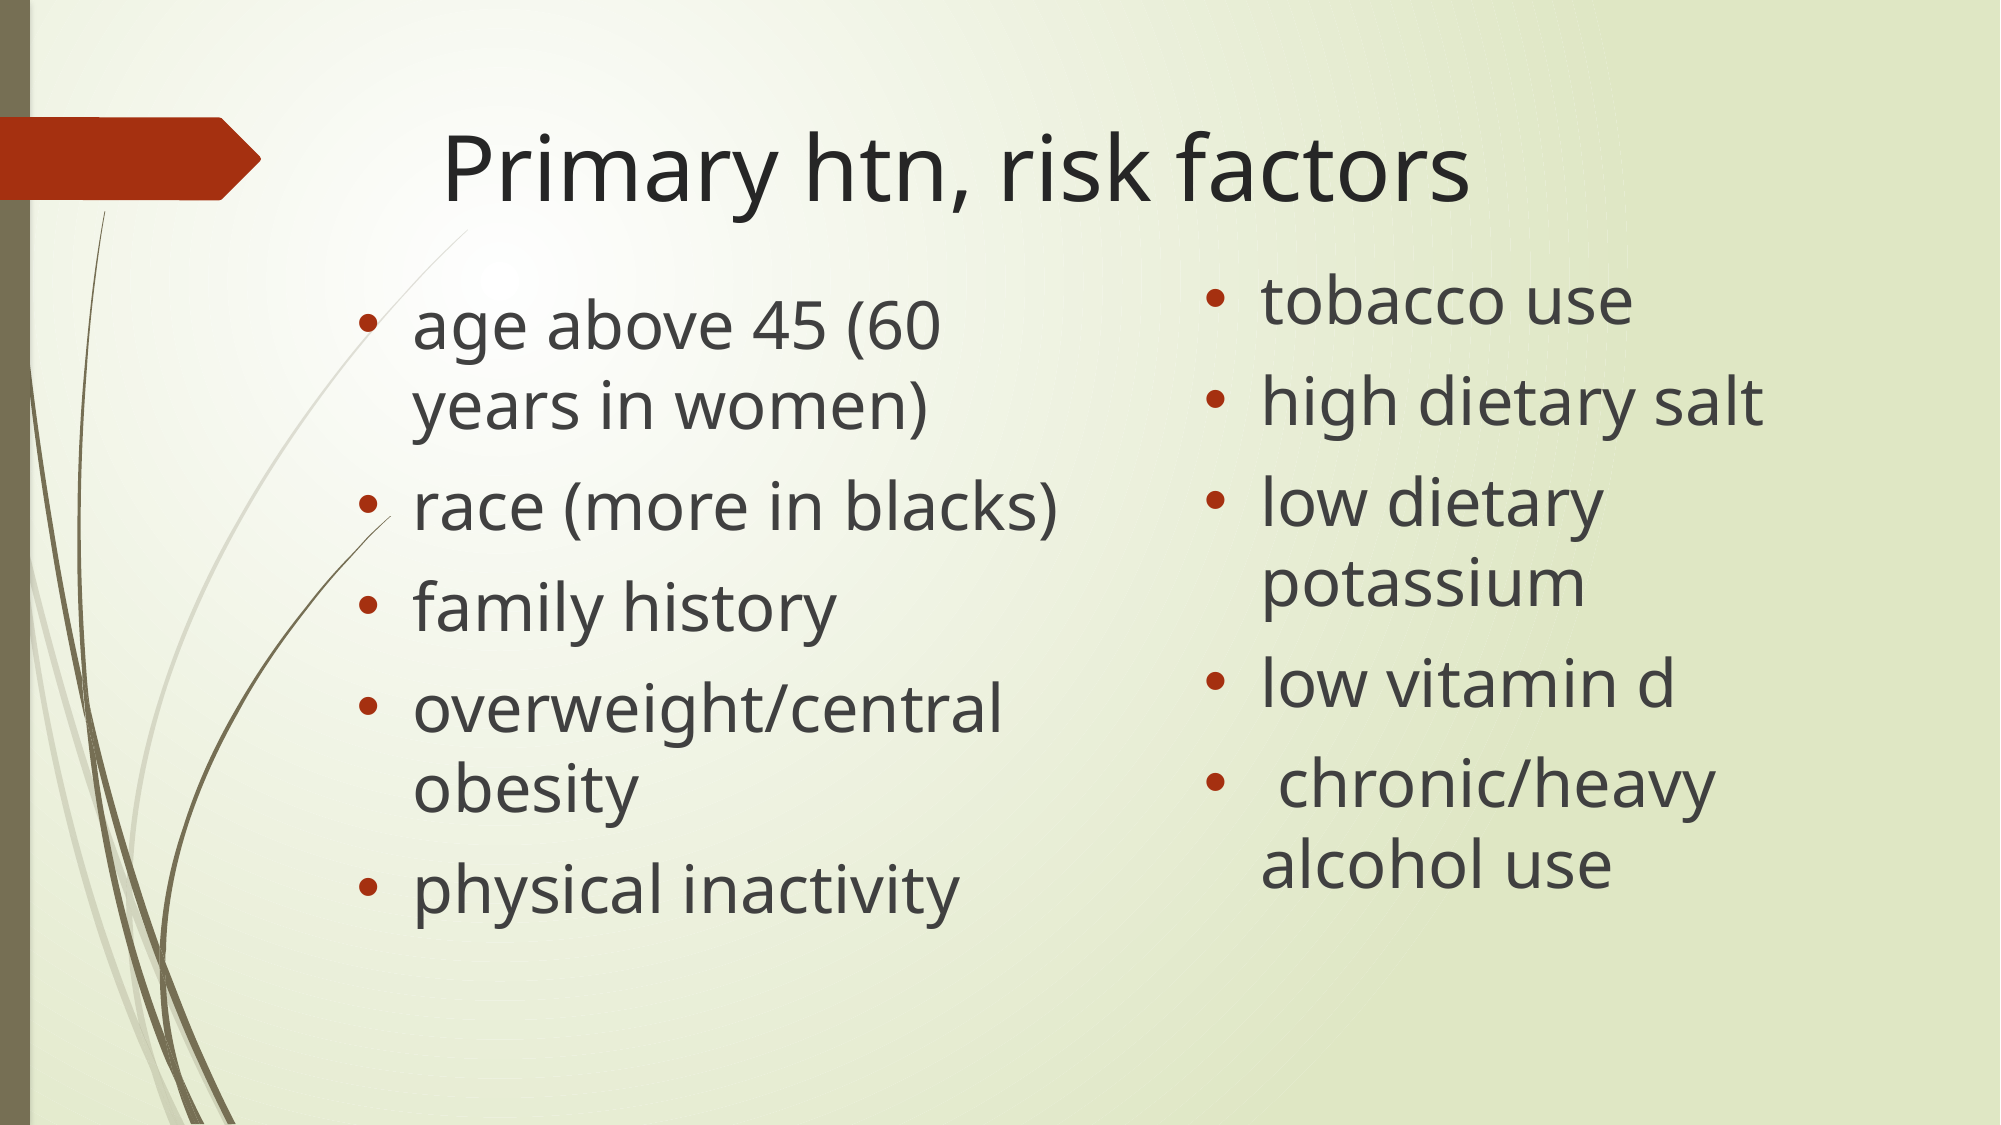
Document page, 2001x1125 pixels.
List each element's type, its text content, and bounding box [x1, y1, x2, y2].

list age above 45 (60 years in women) race (more in blacks) family history overweight/central obesity physical inactivity [341, 275, 1133, 1116]
title Primary htn, risk factors [425, 102, 1888, 313]
list tobacco use high dietary salt low dietary potassium low vitamin d chronic/heavy alcohol use [1188, 249, 1897, 1116]
